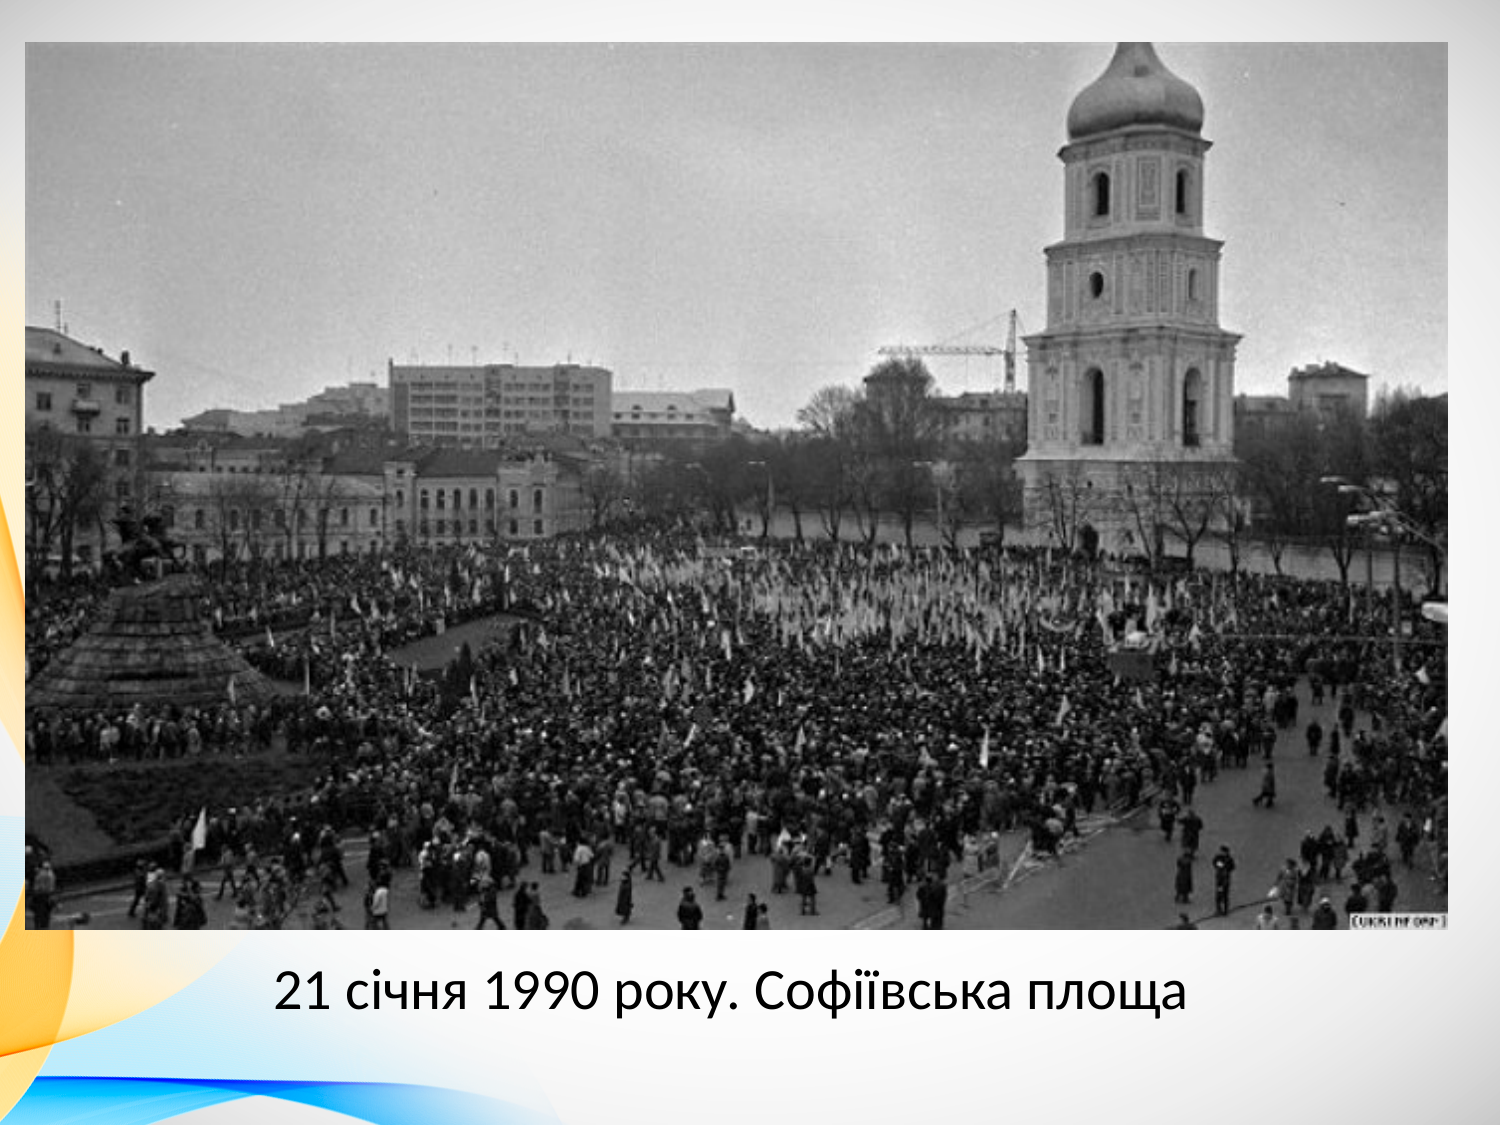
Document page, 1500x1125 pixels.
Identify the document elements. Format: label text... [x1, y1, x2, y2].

picture [0, 0, 1500, 1125]
list 21 січня 1990 року. Софіївська площа [92, 951, 1384, 1083]
